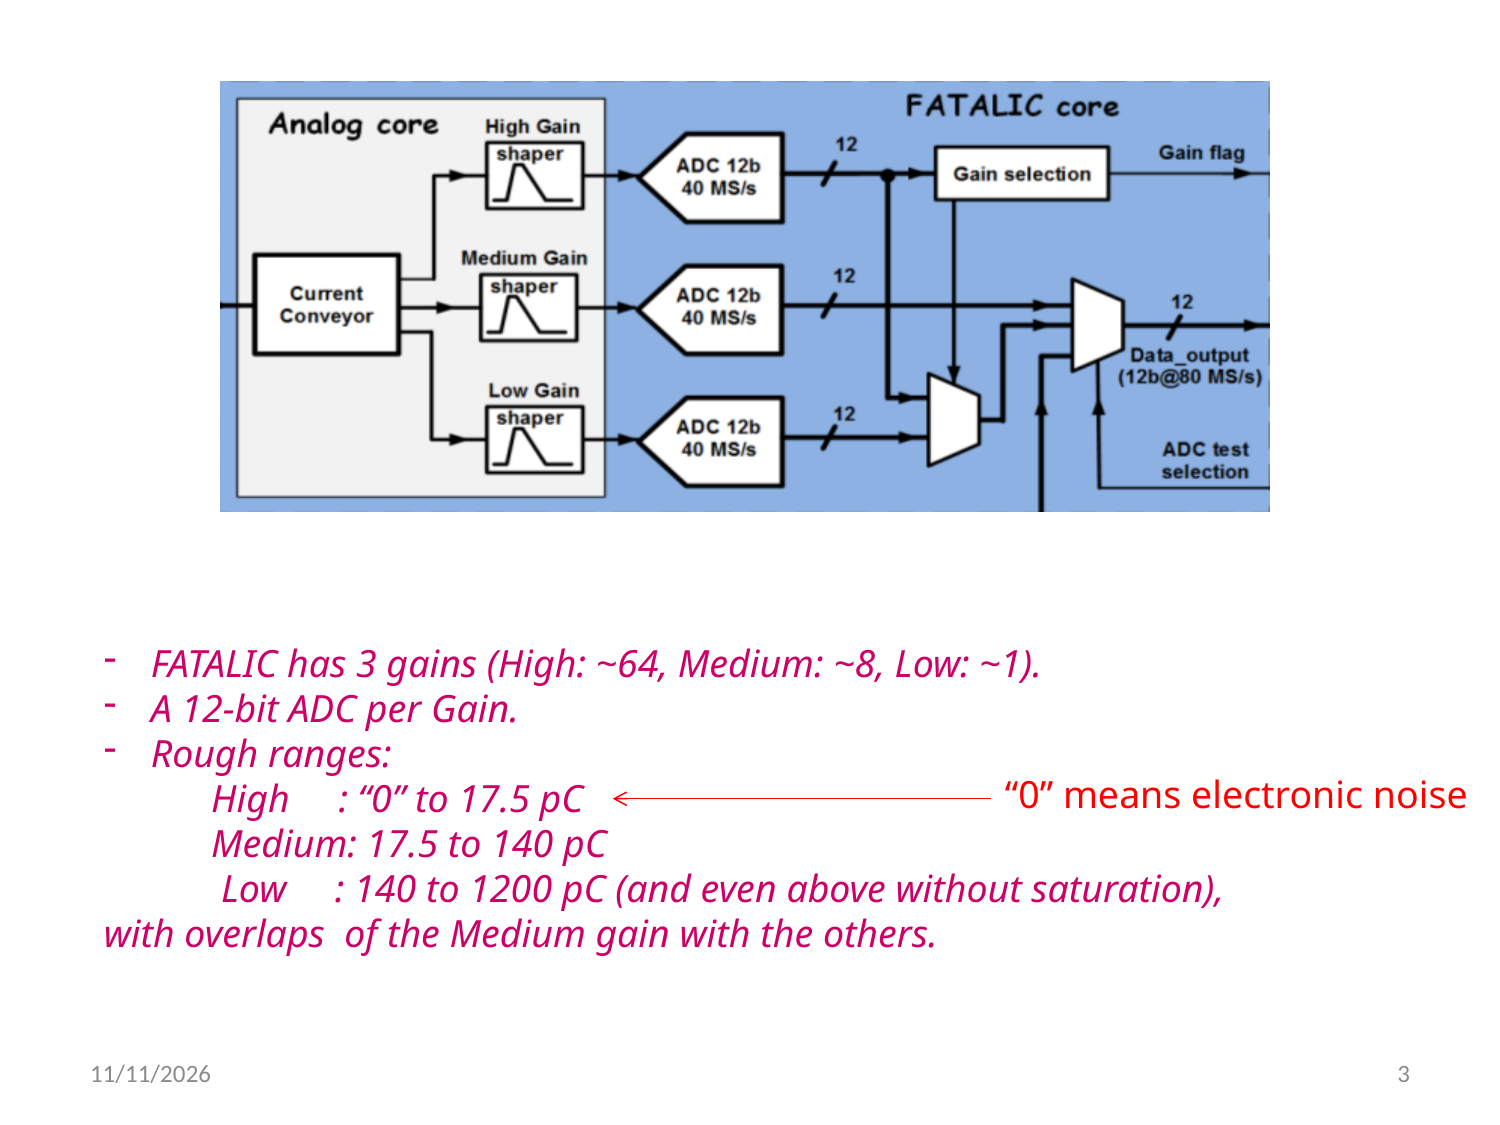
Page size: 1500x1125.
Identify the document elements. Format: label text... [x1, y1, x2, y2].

slide_number 3 [1074, 1042, 1425, 1103]
picture [220, 81, 1270, 512]
text_box FATALIC has 3 gains (High: ~64, Medium: ~8, Low: ~1). A 12-bit ADC per Gain. Rough ranges: High : “0” to 17.5 pC Medium: 17.5 to 140 pC Low : 140 to 1200 pC (and even above without saturation), with overlaps of the Medium gain with the others. [89, 632, 1240, 963]
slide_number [75, 1042, 425, 1103]
text_box “0” means electronic noise [990, 763, 1484, 823]
